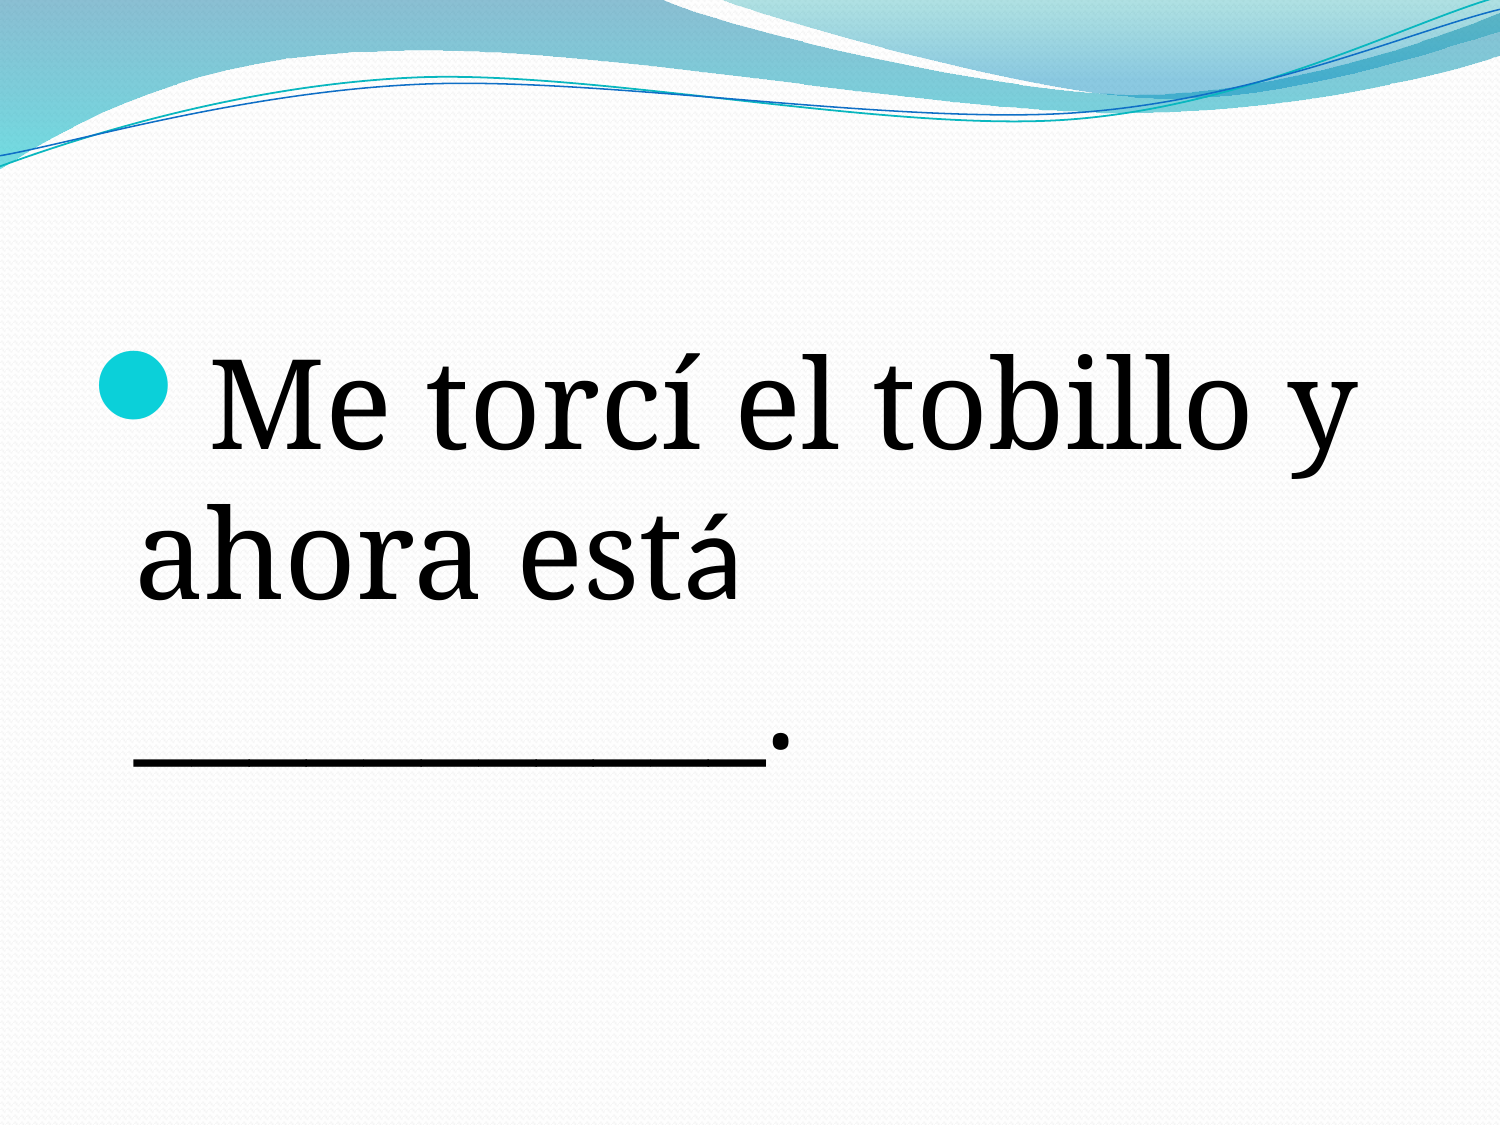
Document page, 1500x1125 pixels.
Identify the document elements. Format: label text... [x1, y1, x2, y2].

list Me torcí el tobillo y ahora está ___________. [75, 317, 1425, 1038]
